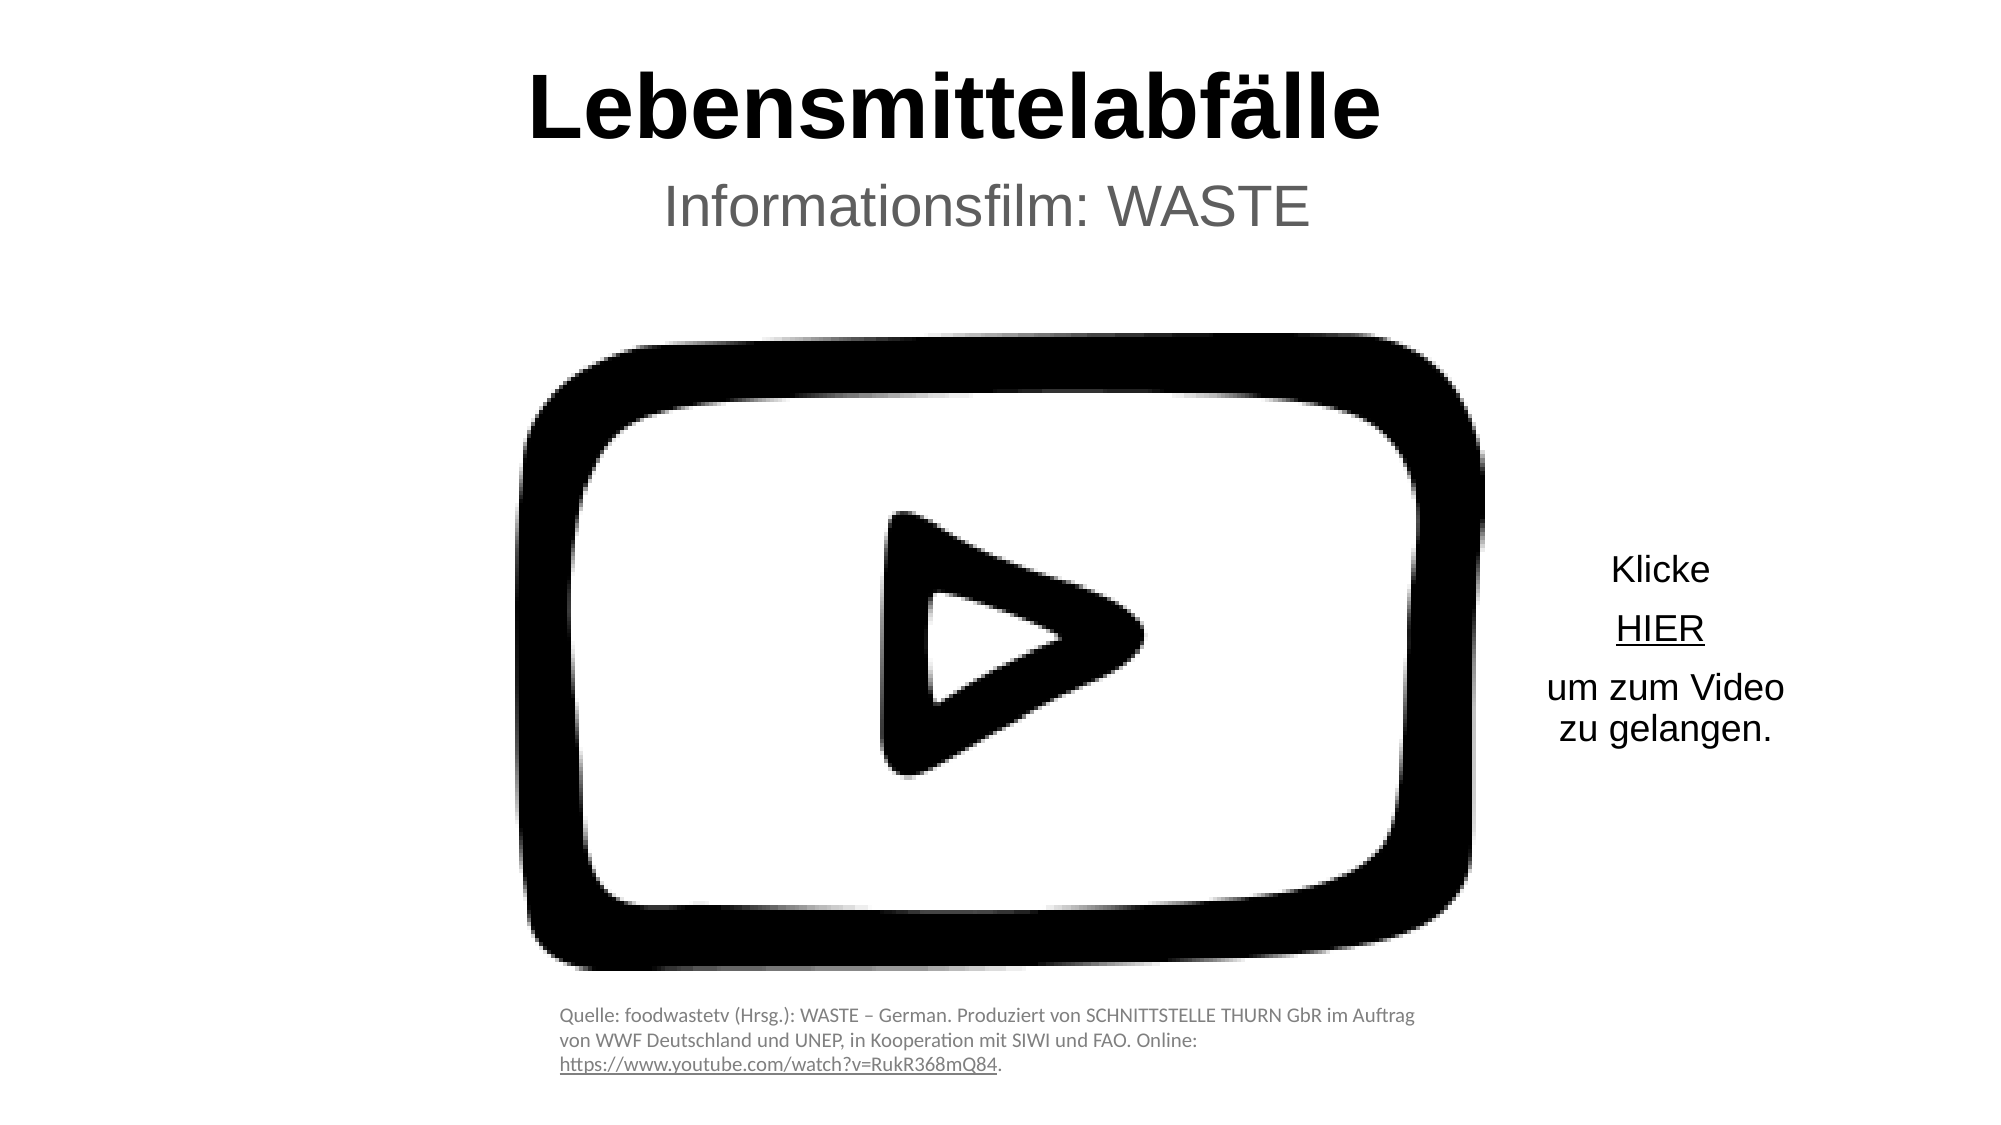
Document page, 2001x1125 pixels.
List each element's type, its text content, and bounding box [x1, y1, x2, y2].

picture [514, 333, 1485, 971]
text_box Quelle: foodwastetv (Hrsg.): WASTE – German. Produziert von SCHNITTSTELLE THURN GbR im Auftrag von WWF Deutschland und UNEP, in Kooperation mit SIWI und FAO. Online: https://www.youtube.com/watch?v=RukR368mQ84. [544, 993, 1431, 1084]
text_box Informationsfilm: WASTE [299, 169, 1677, 382]
title Lebensmittelabfälle [92, 0, 1818, 218]
list Klicke HIER um zum Video zu gelangen. [1530, 542, 1802, 762]
